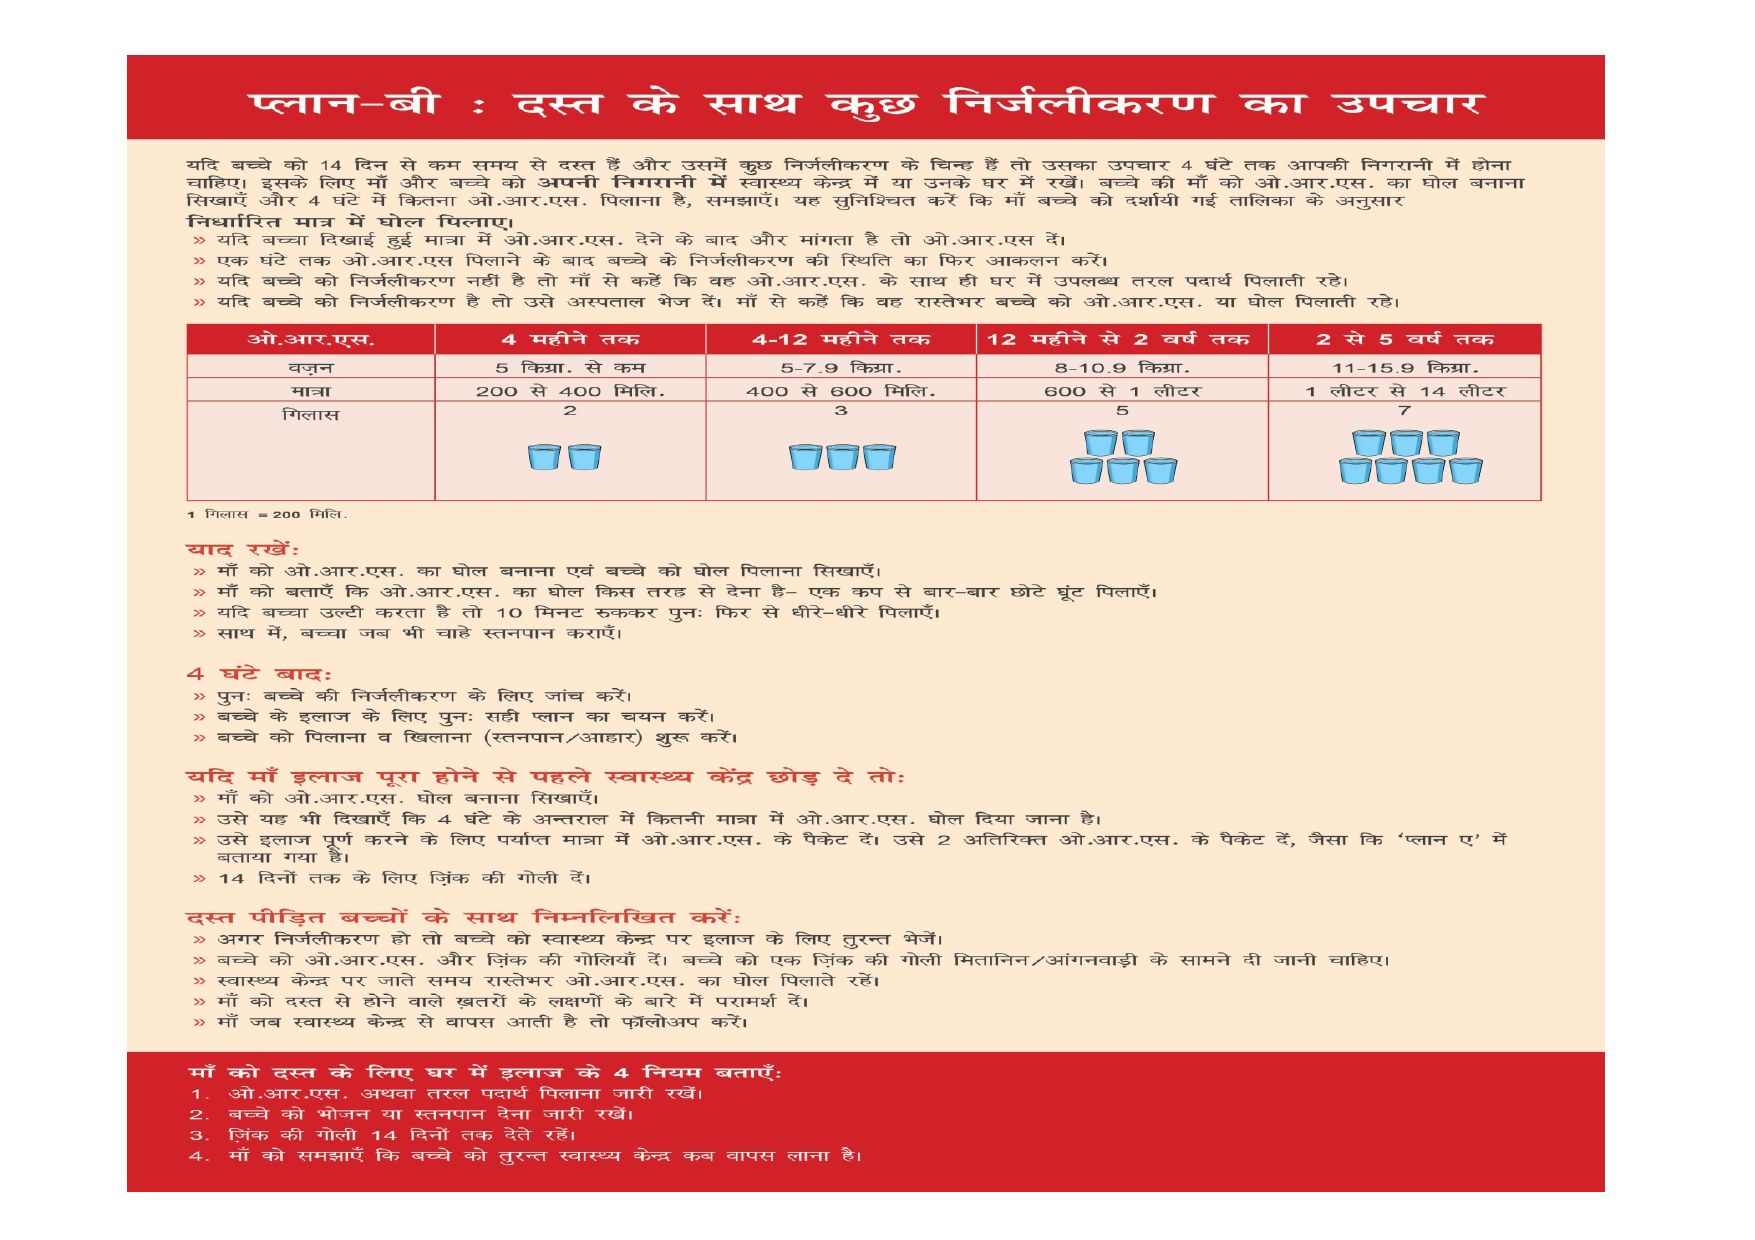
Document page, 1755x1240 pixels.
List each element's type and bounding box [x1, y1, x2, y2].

picture [126, 54, 1605, 1192]
